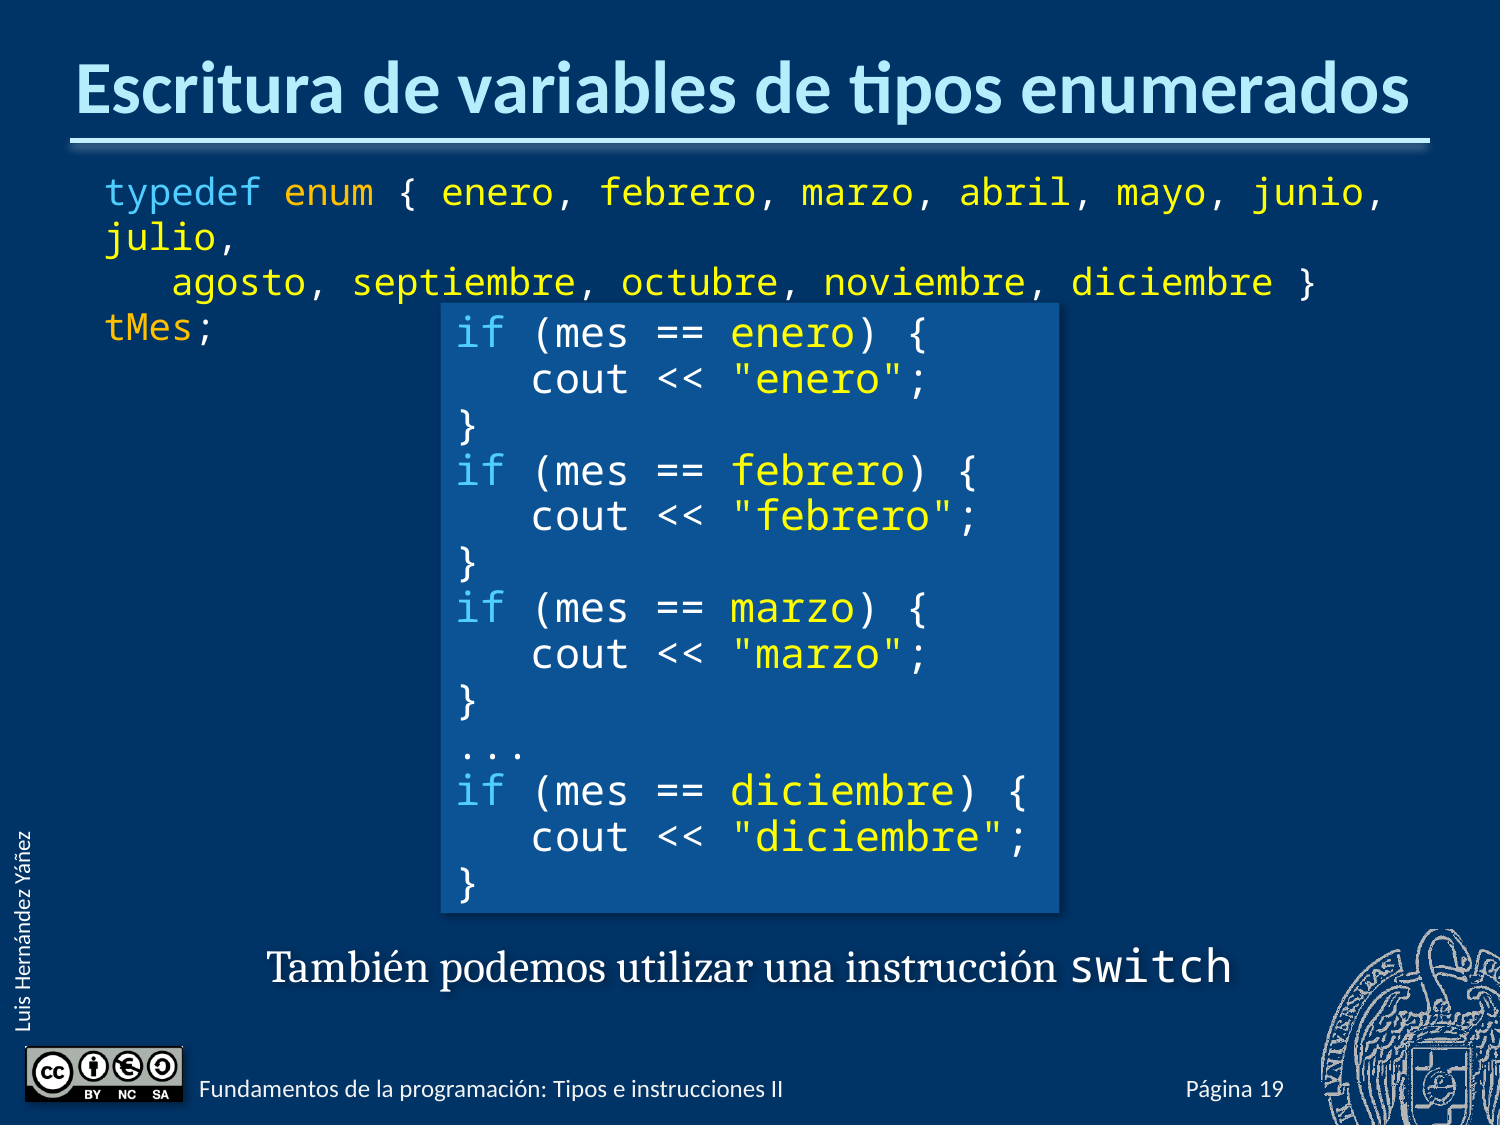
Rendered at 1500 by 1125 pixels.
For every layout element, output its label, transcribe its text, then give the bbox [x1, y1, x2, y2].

list typedef enum { enero, febrero, marzo, abril, mayo, junio, julio, agosto, septiembre, octubre, noviembre, diciembre } tMes; [75, 160, 1447, 1000]
slide_number Página 243 [1136, 1042, 1285, 1103]
picture [1321, 929, 1500, 1125]
title Escritura de variables de tipos enumerados [75, 46, 1425, 129]
text_box if (mes == enero) { cout << "enero"; } if (mes == febrero) { cout << "febrero"; } if (mes == marzo) { cout << "marzo"; } ... if (mes == diciembre) { cout << "diciembre"; } [440, 302, 1060, 914]
picture [25, 1046, 183, 1102]
footer Fundamentos de la programación: Tipos e instrucciones II [199, 1042, 1114, 1103]
text_box También podemos utilizar una instrucción switch [250, 927, 1250, 1001]
